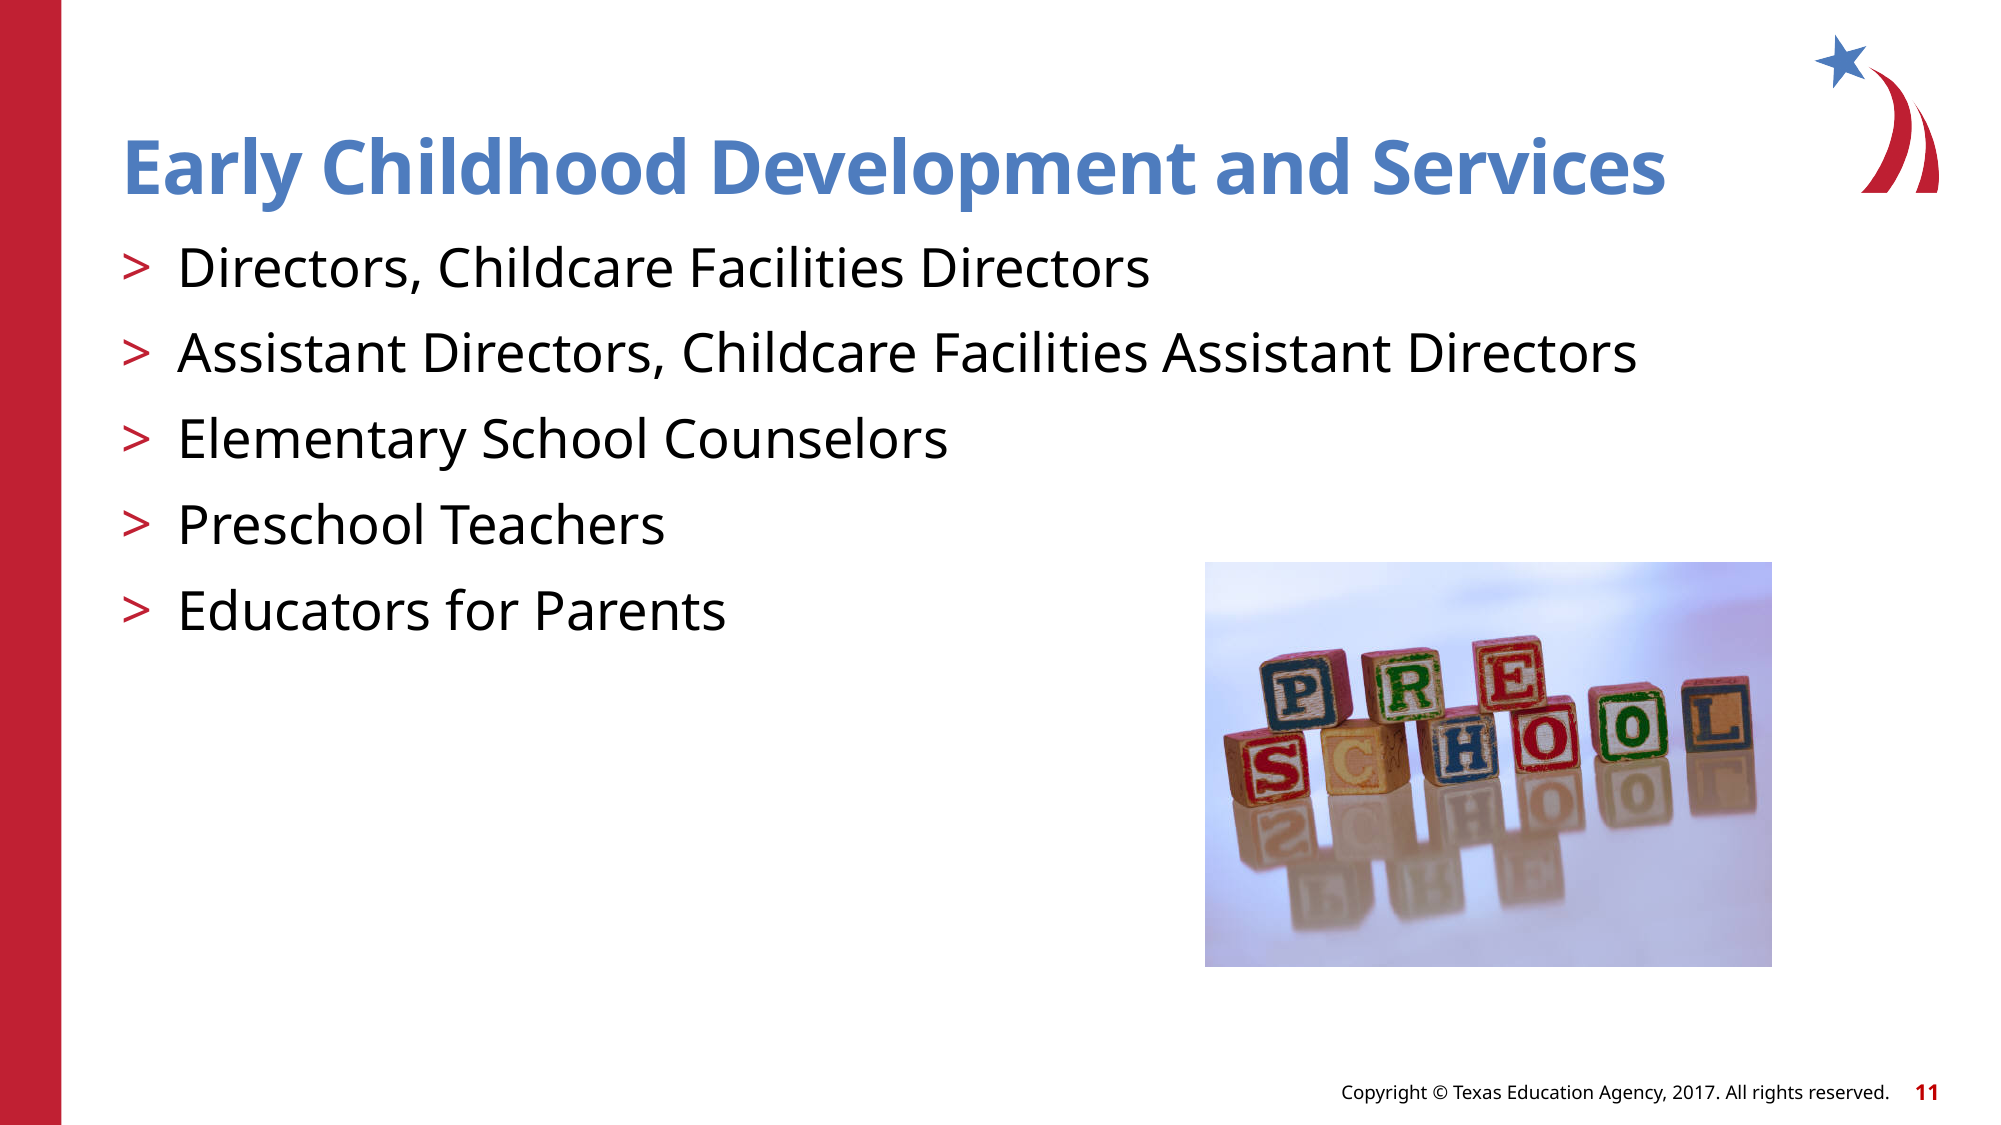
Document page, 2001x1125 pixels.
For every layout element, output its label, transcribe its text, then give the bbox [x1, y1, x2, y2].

title Early Childhood Development and Services [121, 66, 1772, 211]
picture [1205, 562, 1772, 967]
picture [1814, 34, 1939, 193]
list Directors, Childcare Facilities Directors Assistant Directors, Childcare Facilities Assistant Directors Elementary School Counselors Preschool Teachers Educators for Parents [121, 233, 1884, 1010]
